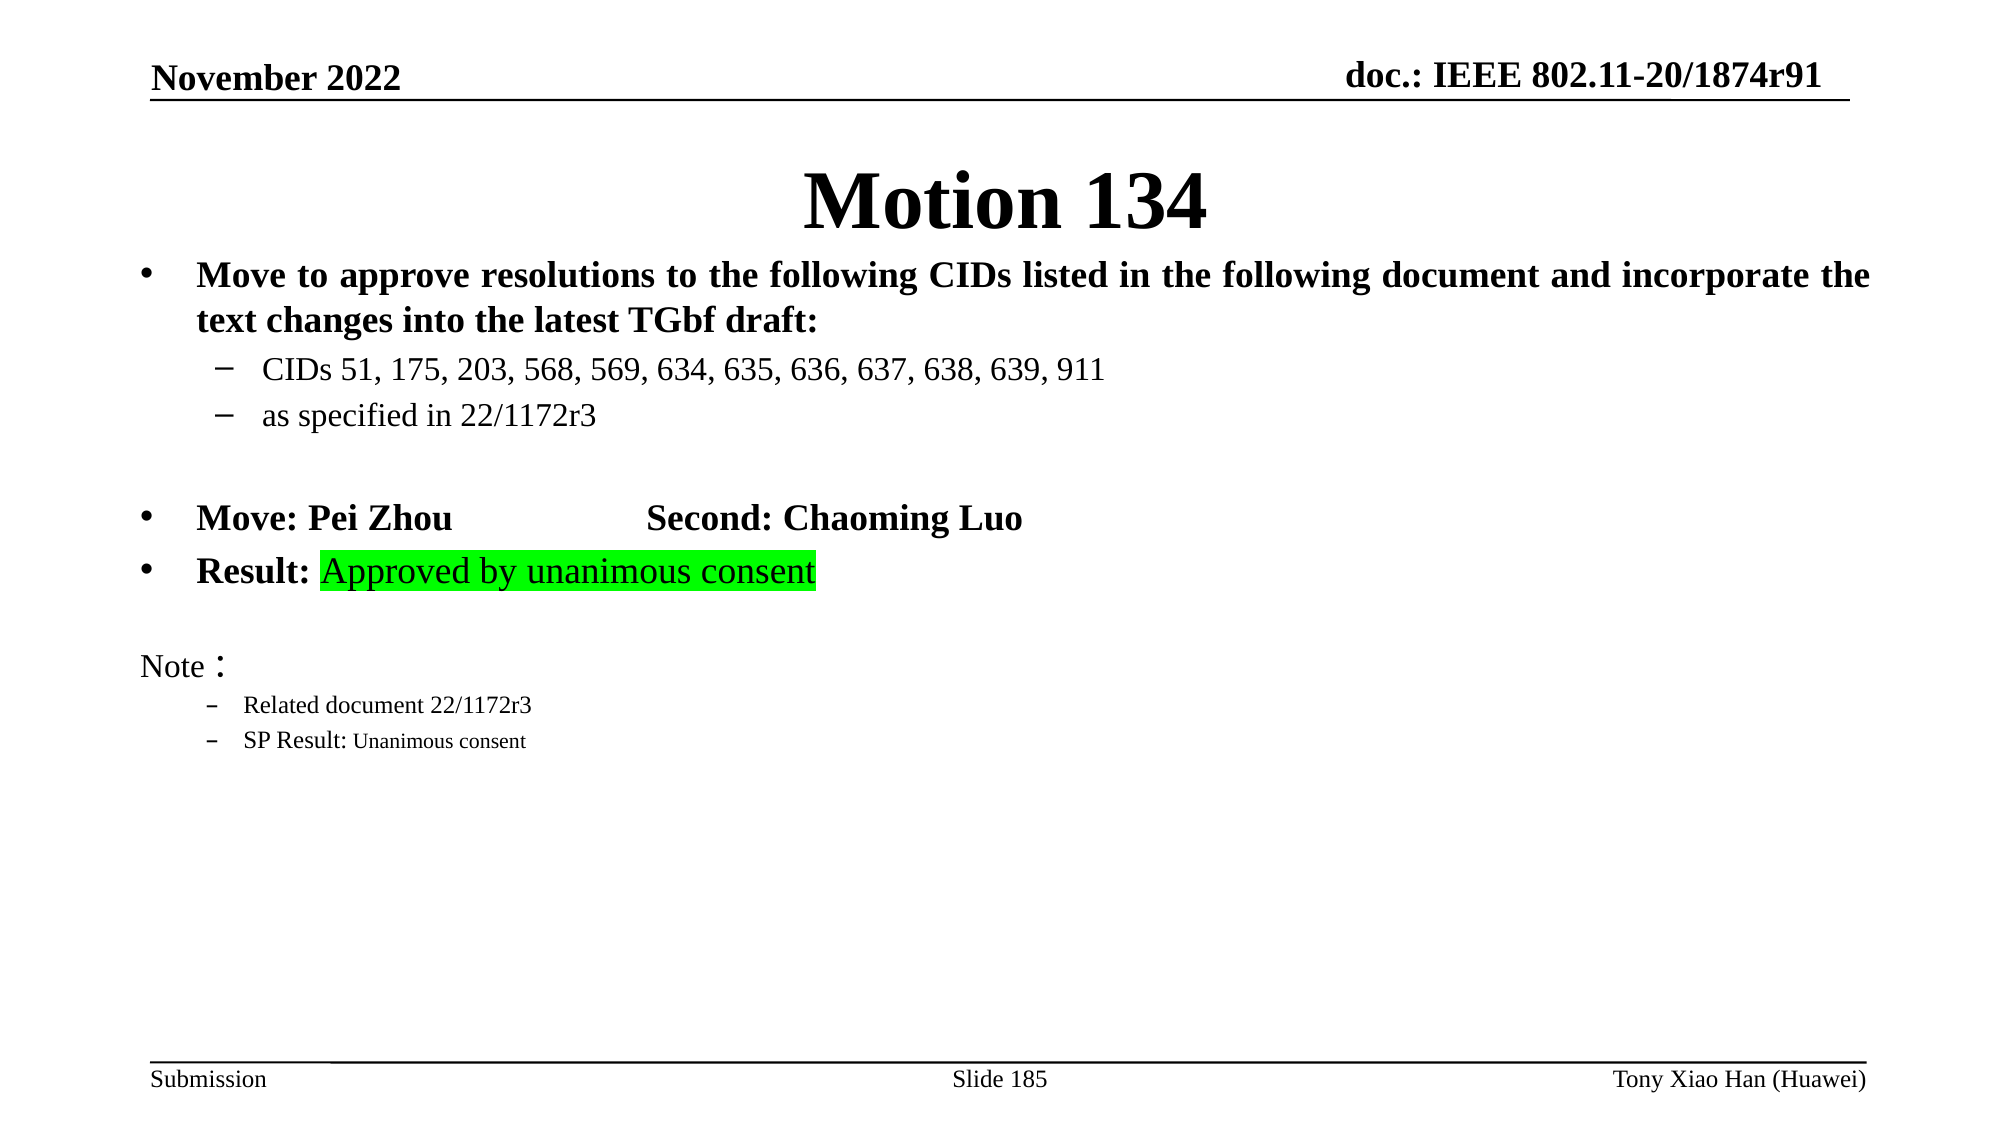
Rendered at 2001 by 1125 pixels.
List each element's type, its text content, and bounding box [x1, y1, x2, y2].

text_box Move to approve resolutions to the following CIDs listed in the following document and incorporate the text changes into the latest TGbf draft: CIDs 51, 175, 203, 568, 569, 634, 635, 636, 637, 638, 639, 911 as specified in 22/1172r3 Move: Pei Zhou Second: Chaoming Luo Result: Approved by unanimous consent Note： Related document 22/1172r3 SP Result: Unanimous consent [125, 212, 1888, 900]
text_box Motion 134 [368, 137, 1644, 212]
